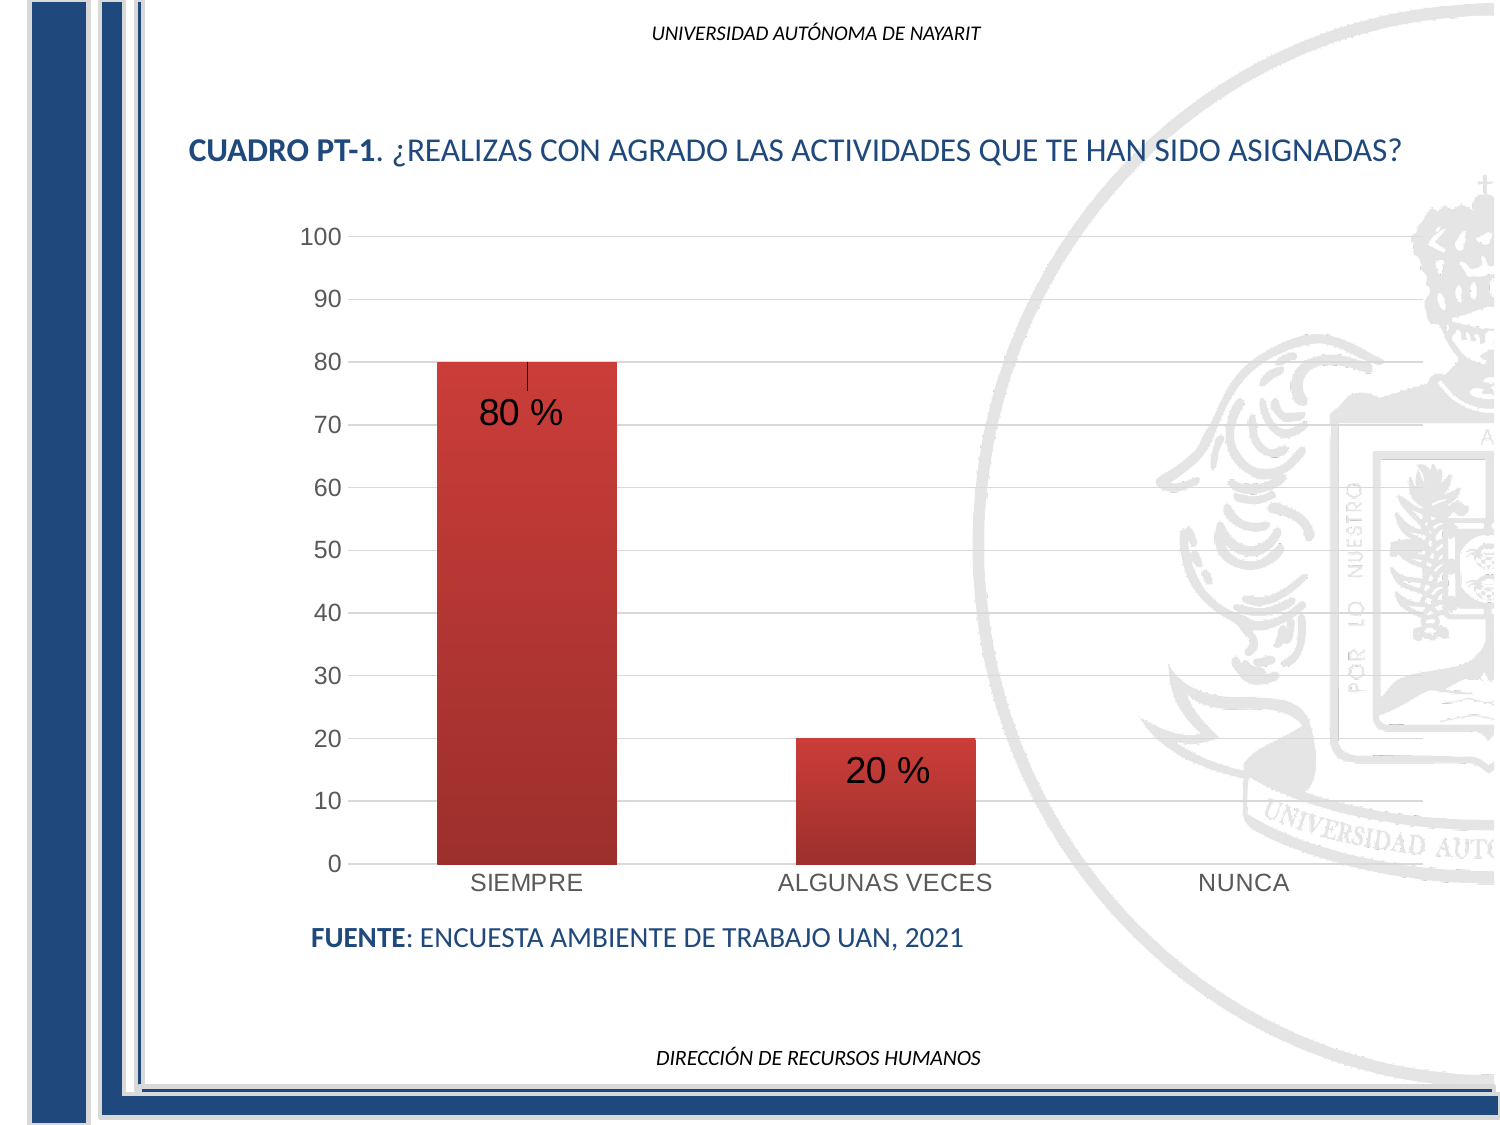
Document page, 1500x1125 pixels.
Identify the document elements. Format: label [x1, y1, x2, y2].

text_box [29, 0, 1500, 1125]
chart [276, 209, 1448, 911]
